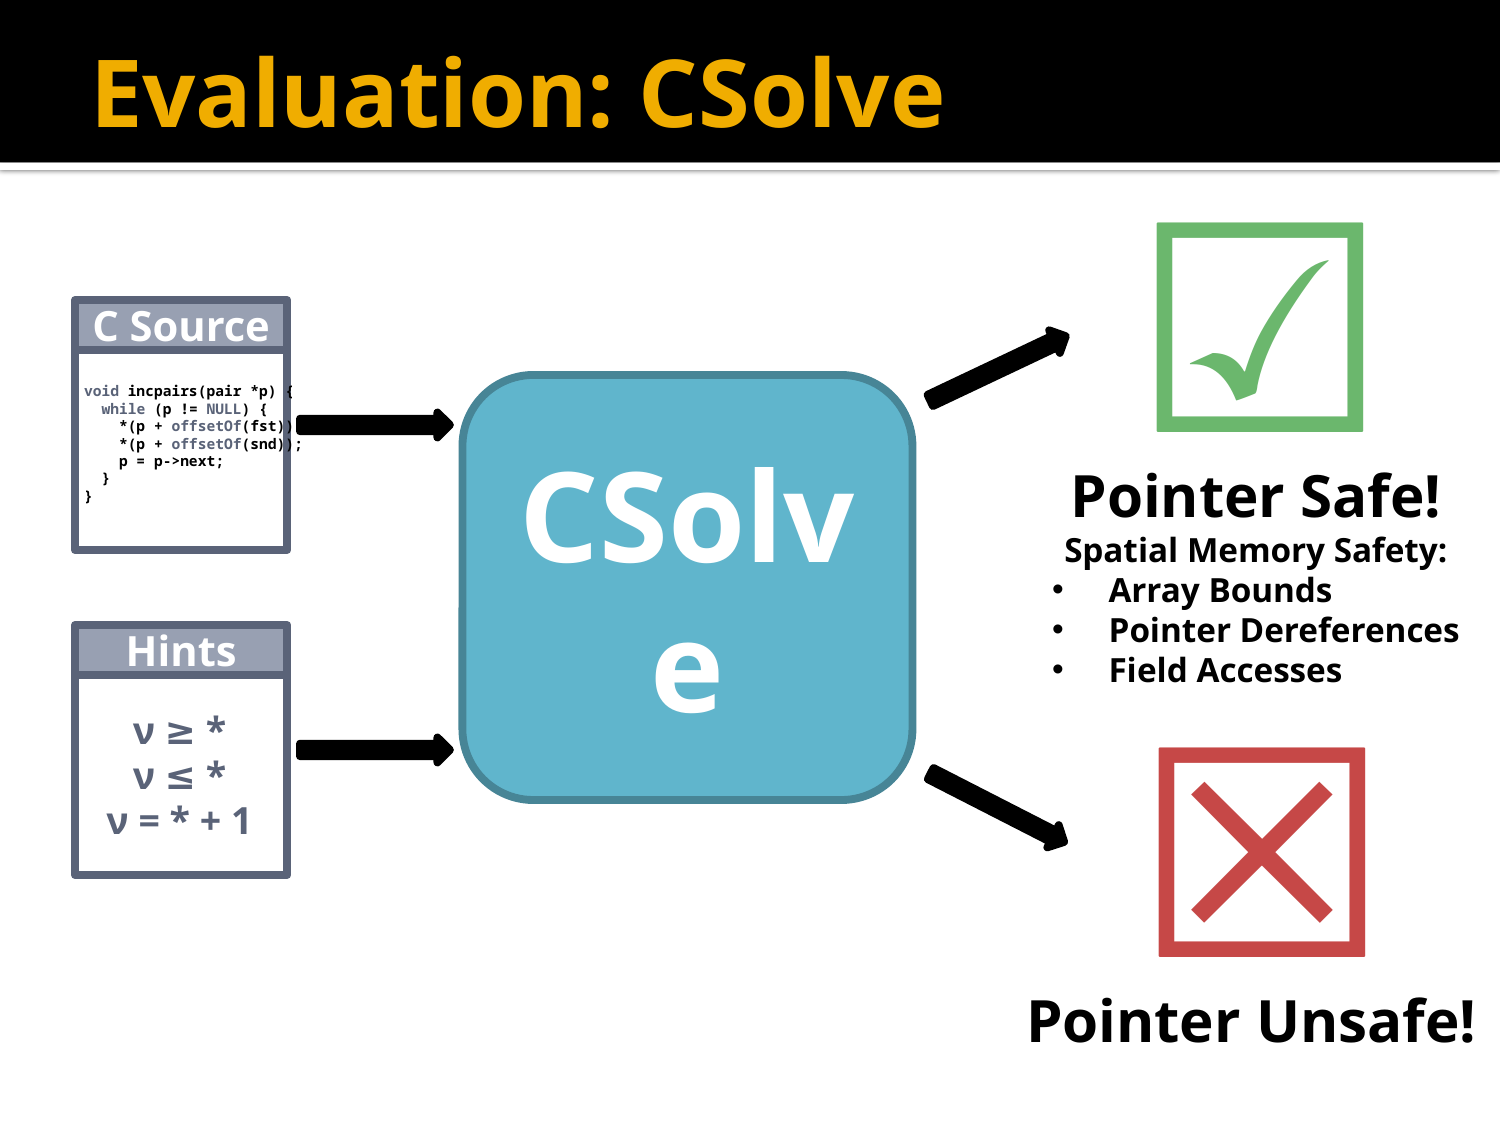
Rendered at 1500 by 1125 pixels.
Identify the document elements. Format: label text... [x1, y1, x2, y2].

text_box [74, 624, 288, 875]
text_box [49, 299, 363, 550]
text_box [296, 733, 454, 767]
text_box [923, 326, 1053, 410]
text_box [924, 764, 1033, 838]
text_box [1039, 662, 1463, 1063]
text_box [369, 408, 454, 442]
title Evaluation: CSolve [75, 0, 1425, 193]
text_box CSolve [458, 371, 917, 804]
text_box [1059, 137, 1453, 660]
